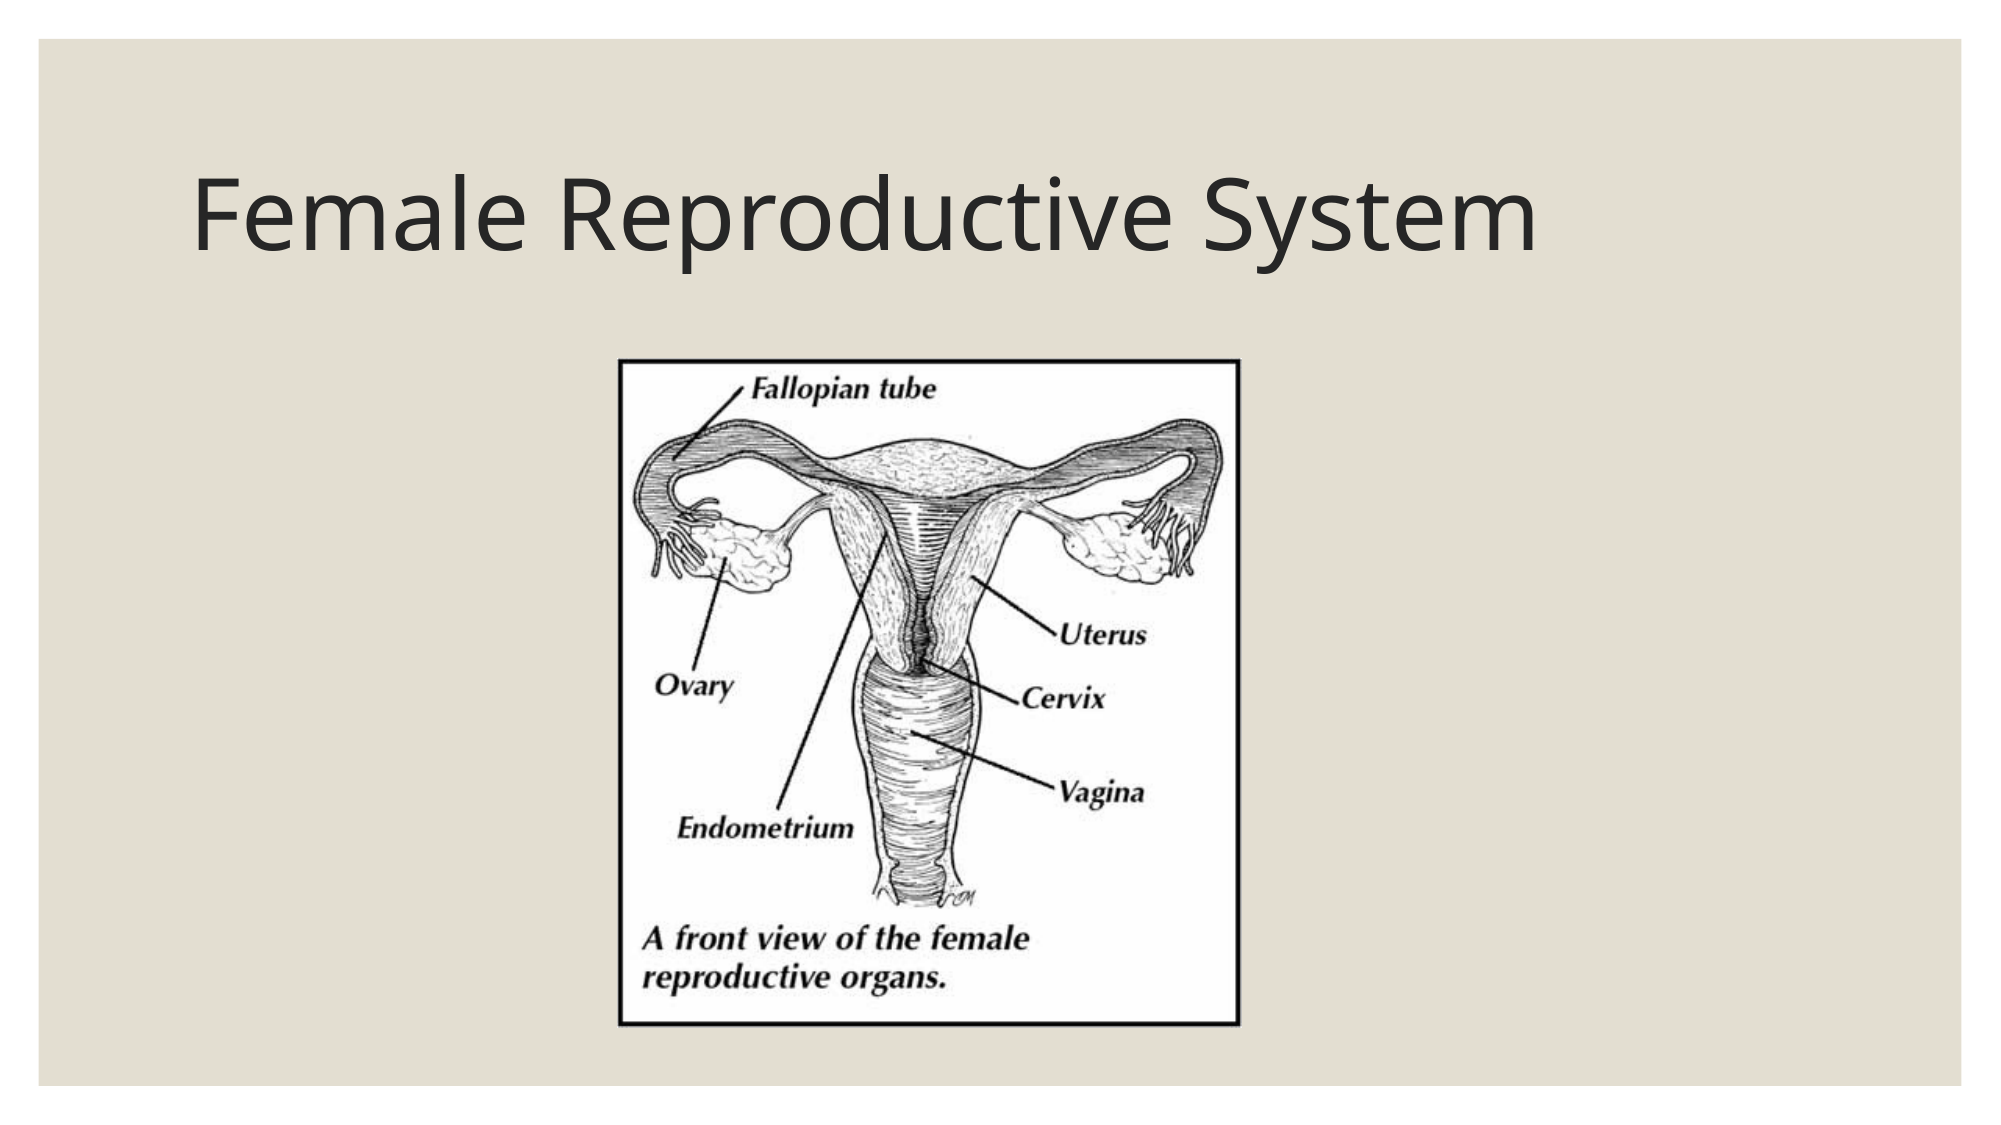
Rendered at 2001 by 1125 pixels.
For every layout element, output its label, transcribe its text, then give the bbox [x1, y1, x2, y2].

title Female Reproductive System [174, 105, 1825, 331]
picture [617, 358, 1243, 1028]
